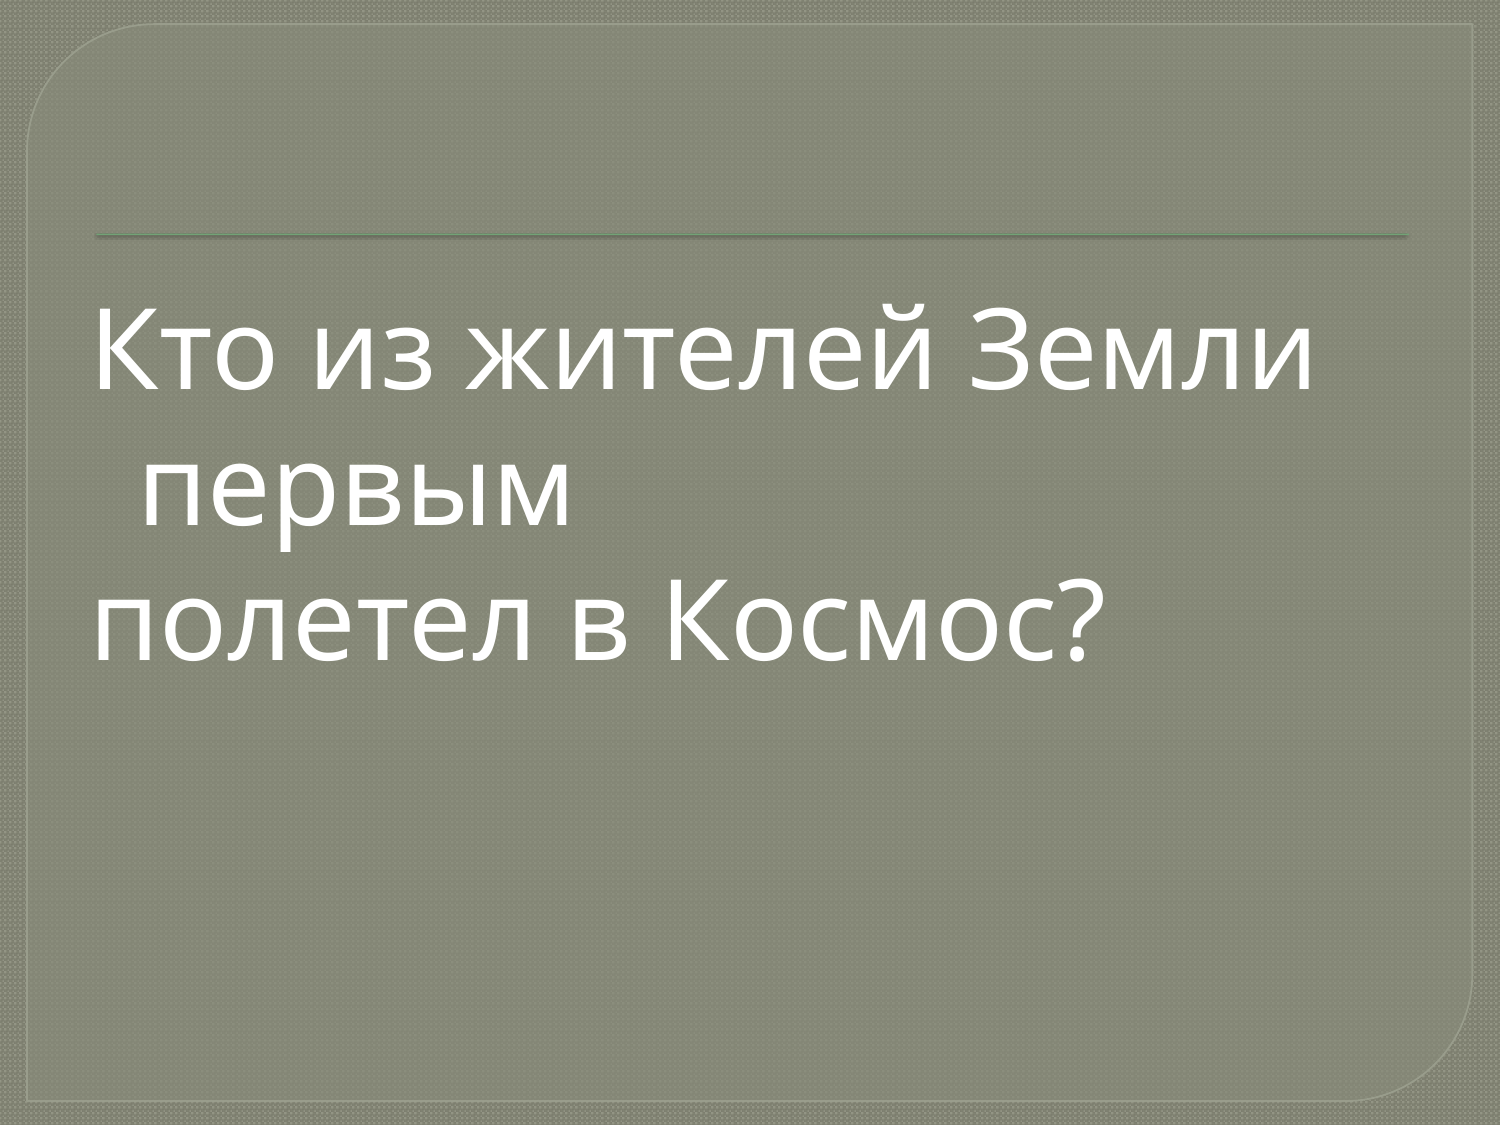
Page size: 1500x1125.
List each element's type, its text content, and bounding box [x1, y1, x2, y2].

list Кто из жителей Земли первым полетел в Космос? [75, 270, 1425, 1013]
